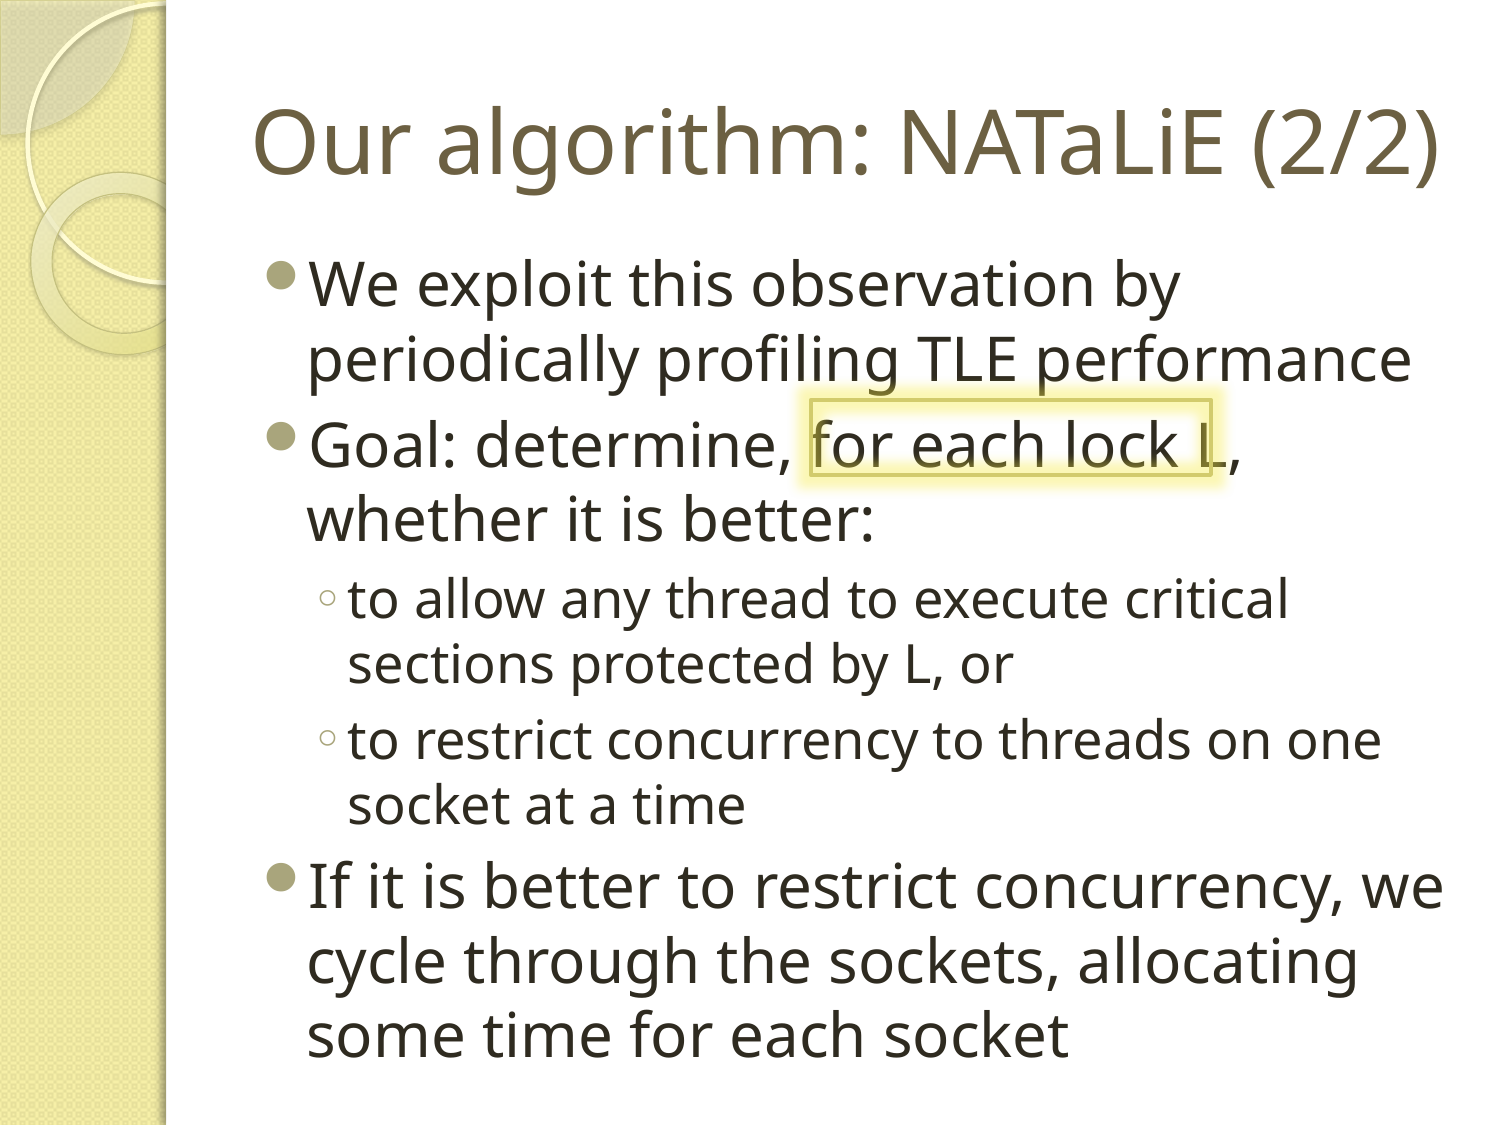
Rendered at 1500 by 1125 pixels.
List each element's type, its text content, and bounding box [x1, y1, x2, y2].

title Our algorithm: NATaLiE (2/2) [235, 45, 1466, 233]
text_box [809, 398, 1213, 477]
list We exploit this observation by periodically profiling TLE performance Goal: determine, for each lock L, whether it is better: to allow any thread to execute critical sections protected by L, or to restrict concurrency to threads on one socket at a time If it is better to restrict concurrency, we cycle through the sockets, allocating some time for each socket [235, 237, 1466, 1088]
